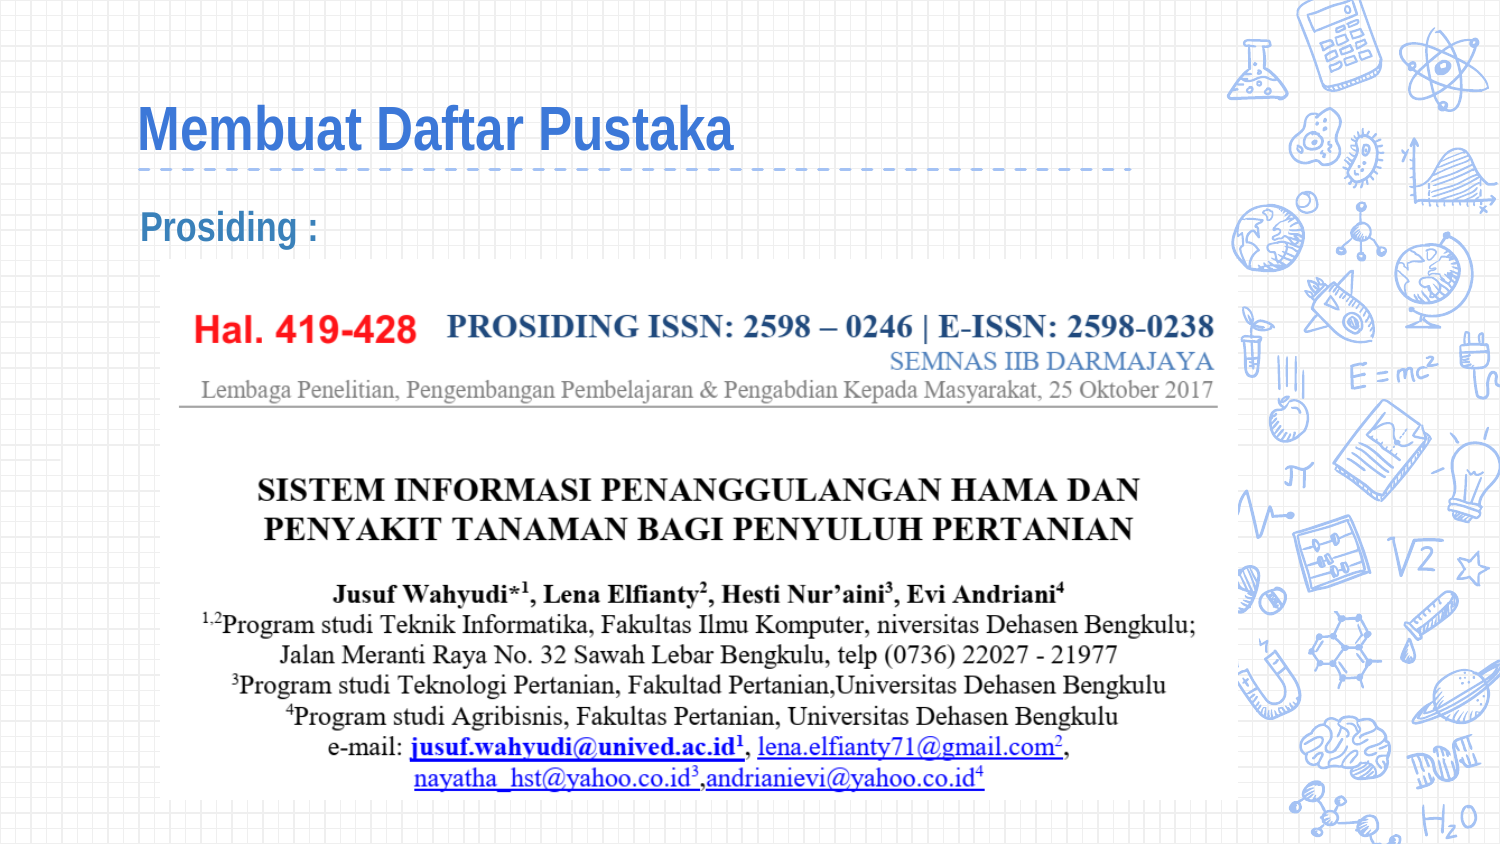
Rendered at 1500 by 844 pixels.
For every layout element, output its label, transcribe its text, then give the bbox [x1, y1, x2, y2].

title Membuat Daftar Pustaka [122, 36, 1275, 178]
text_box Prosiding : [124, 184, 788, 660]
picture [160, 259, 1238, 801]
